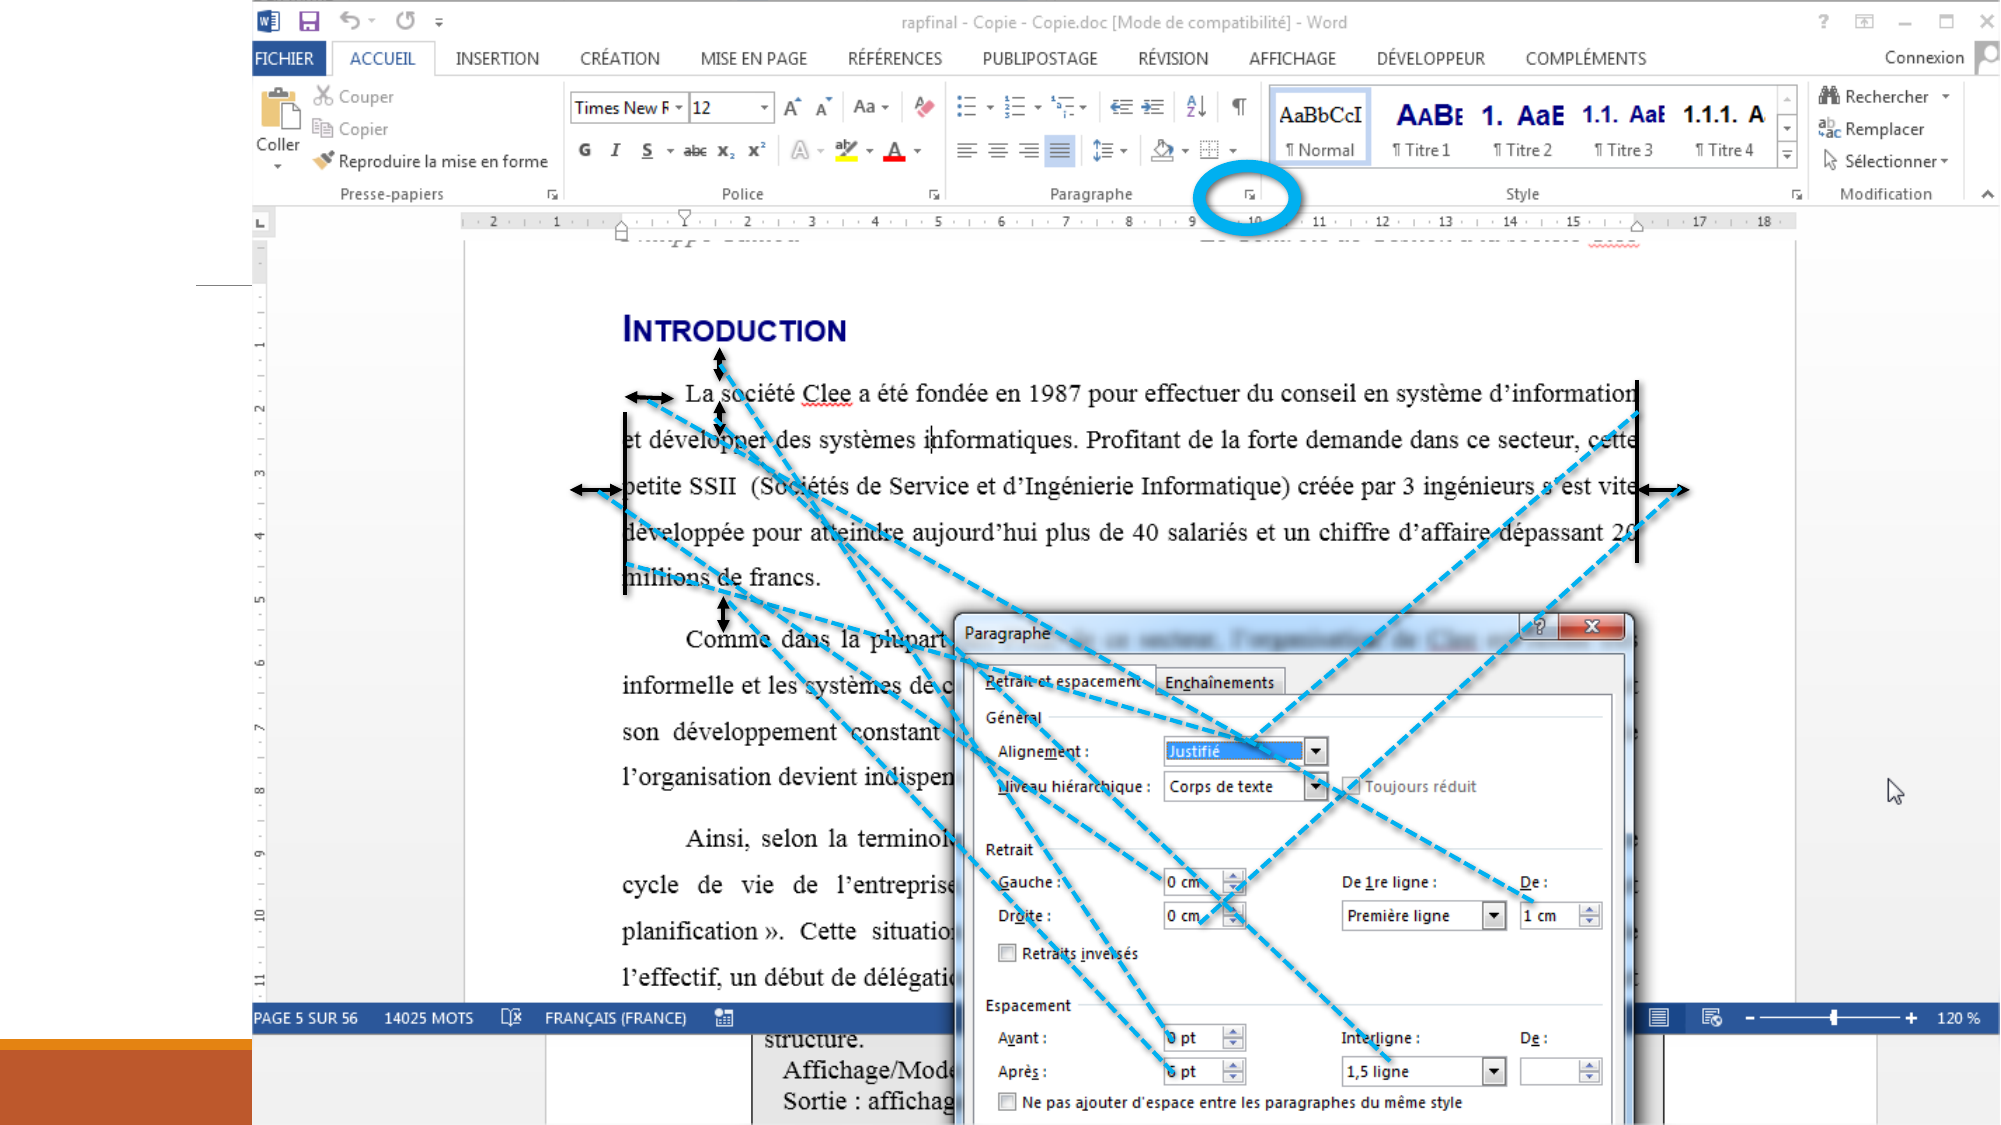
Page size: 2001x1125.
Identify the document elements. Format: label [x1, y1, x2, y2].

text_box [719, 363, 1174, 1042]
text_box [595, 489, 644, 880]
text_box [647, 400, 716, 903]
text_box [1542, 411, 1639, 481]
picture [251, 0, 2000, 1125]
text_box [1182, 911, 1391, 1062]
text_box [1183, 400, 1534, 903]
text_box [624, 396, 675, 400]
text_box [1400, 484, 1685, 925]
text_box [728, 601, 1174, 1074]
text_box [714, 911, 725, 1062]
